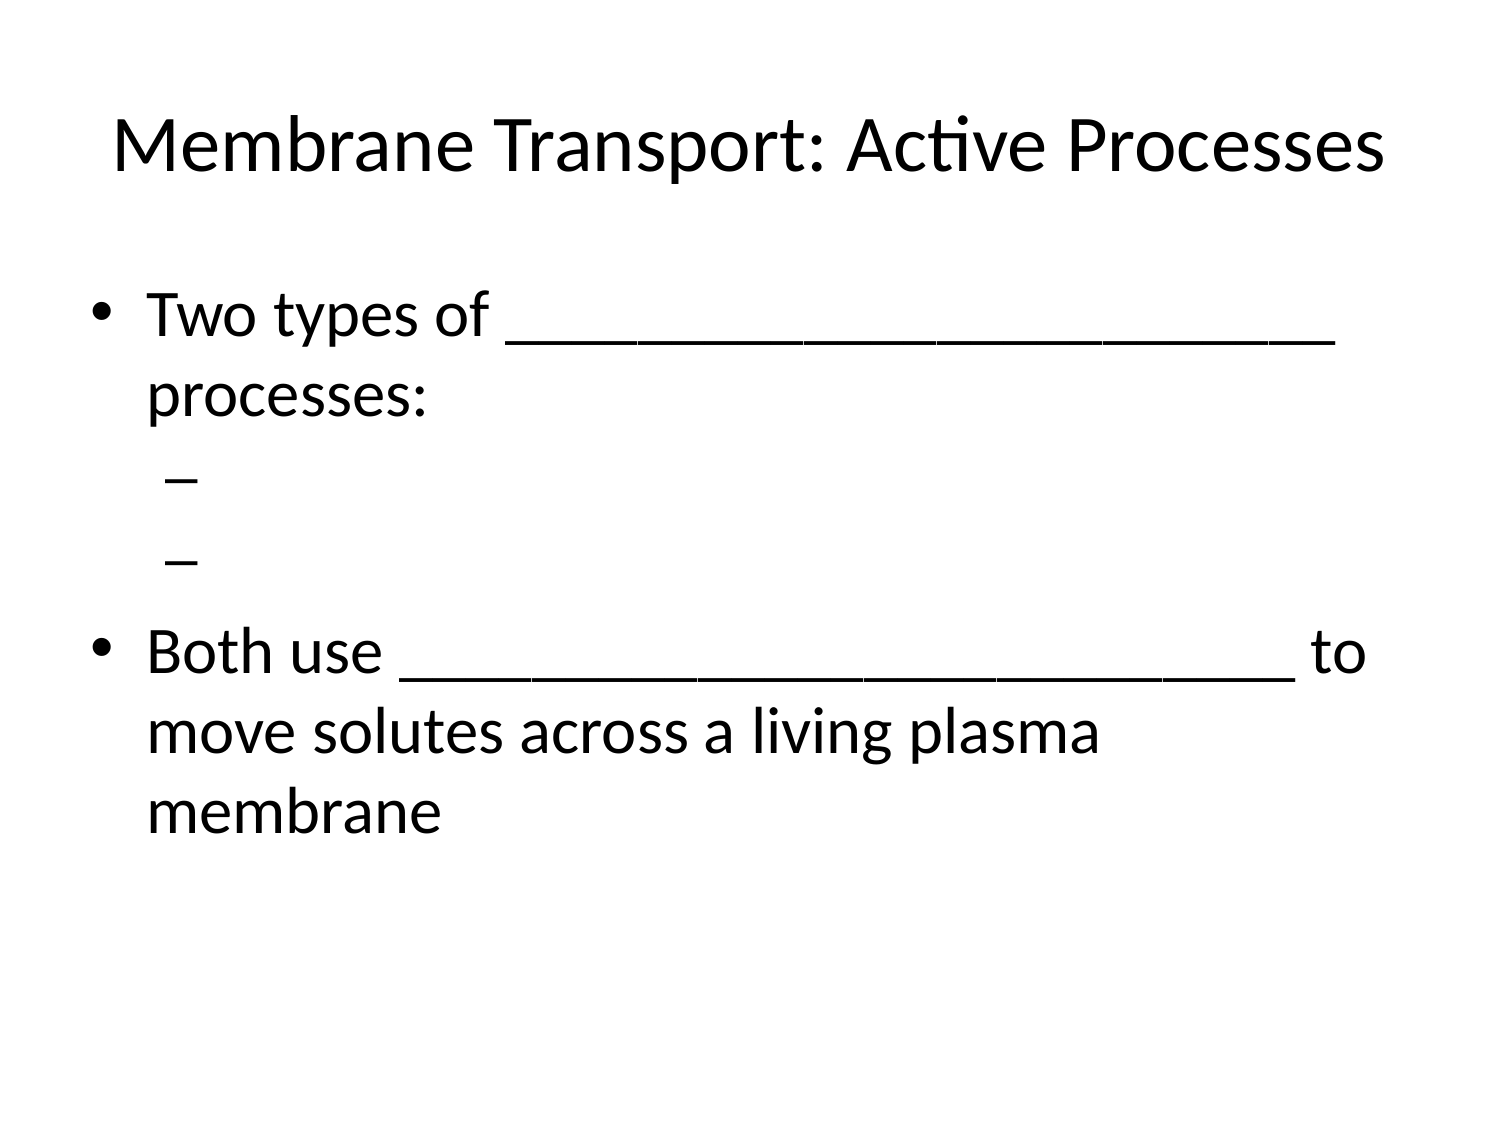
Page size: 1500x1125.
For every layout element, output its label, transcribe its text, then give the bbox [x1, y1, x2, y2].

list Two types of _________________________ processes: Both use ___________________________ to move solutes across a living plasma membrane [75, 262, 1425, 1005]
title Membrane Transport: Active Processes [75, 45, 1425, 233]
